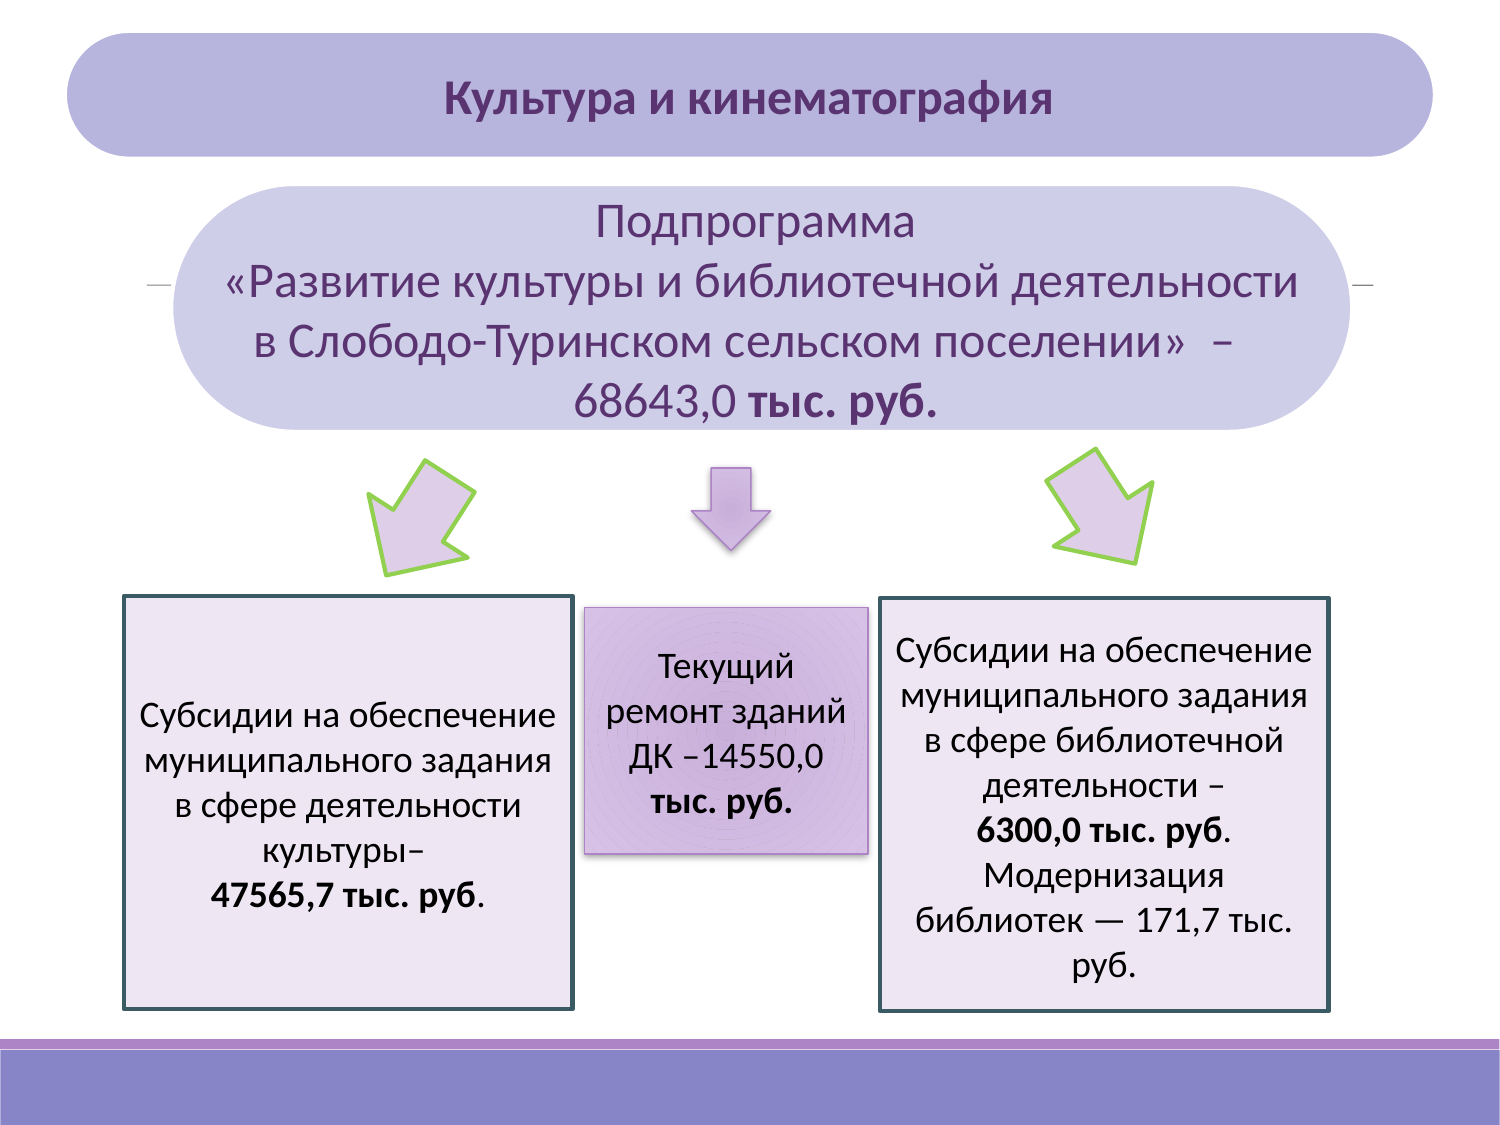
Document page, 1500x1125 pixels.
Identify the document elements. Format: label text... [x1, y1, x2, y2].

text_box Субсидии на обеспечение муниципального задания в сфере библиотечной деятельности – 6300,0 тыс. руб. Модернизация библиотек — 171,7 тыс. руб. [878, 596, 1331, 1013]
text_box Текущий ремонт зданий ДК –14550,0 тыс. руб. [584, 607, 869, 855]
text_box [366, 458, 477, 578]
text_box Культура и кинематография [62, 28, 1438, 161]
text_box Подпрограмма «Развитие культуры и библиотечной деятельности в Слободо-Туринском сельском поселении» – 68643,0 тыс. руб. [169, 181, 1355, 434]
text_box [690, 467, 772, 552]
text_box [1044, 446, 1155, 566]
text_box Субсидии на обеспечение муниципального задания в сфере деятельности культуры– 47565,7 тыс. руб. [122, 594, 575, 1011]
